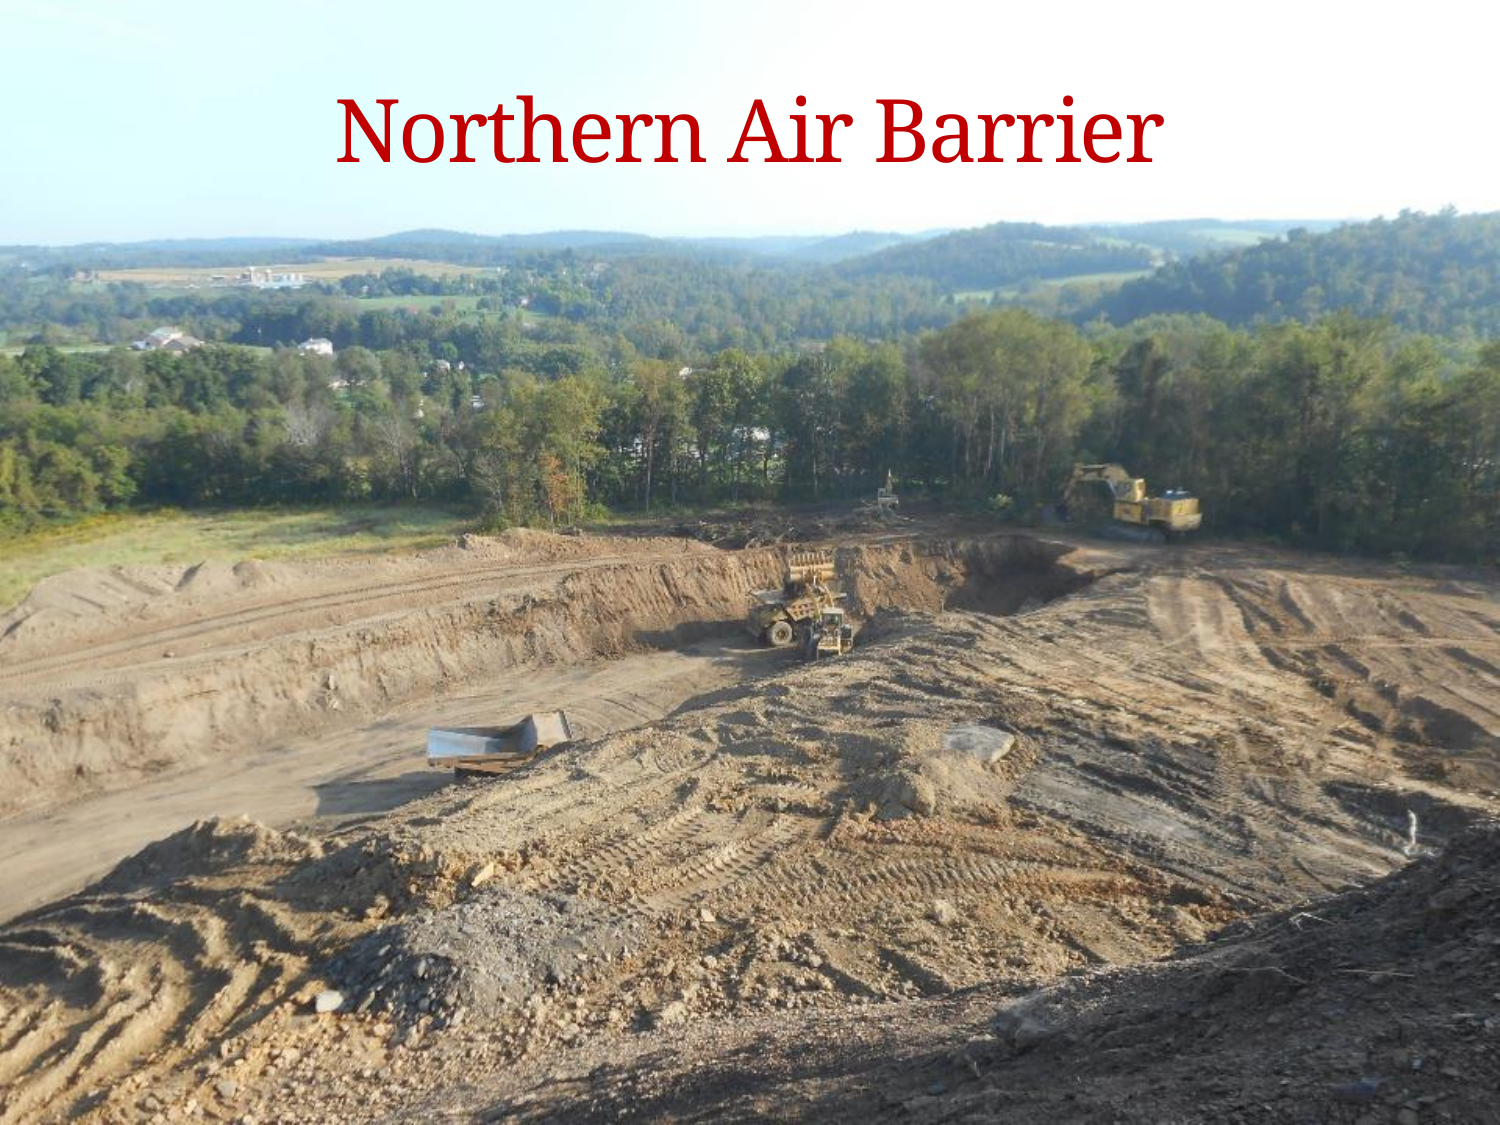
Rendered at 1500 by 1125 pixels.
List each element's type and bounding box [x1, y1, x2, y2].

list [3, 3, 1498, 1120]
